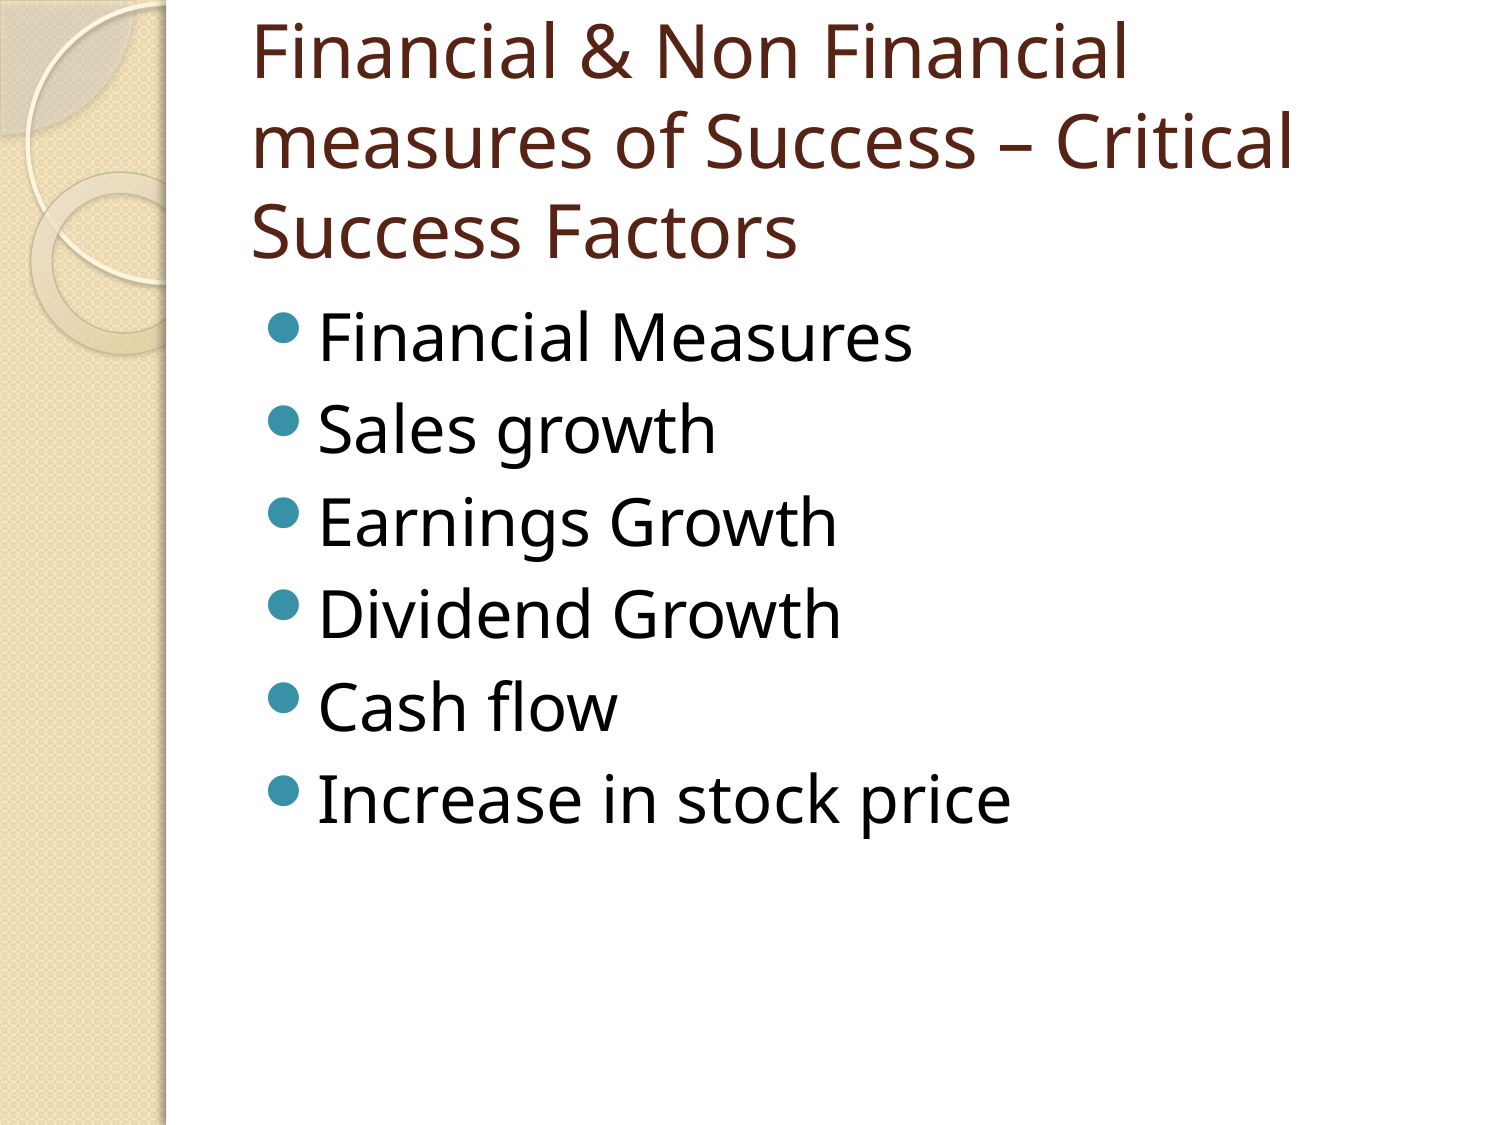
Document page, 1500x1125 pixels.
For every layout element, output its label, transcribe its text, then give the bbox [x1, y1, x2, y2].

list Financial Measures Sales growth Earnings Growth Dividend Growth Cash flow Increase in stock price [235, 287, 1466, 1025]
title Financial & Non Financial measures of Success – Critical Success Factors [235, 45, 1466, 233]
